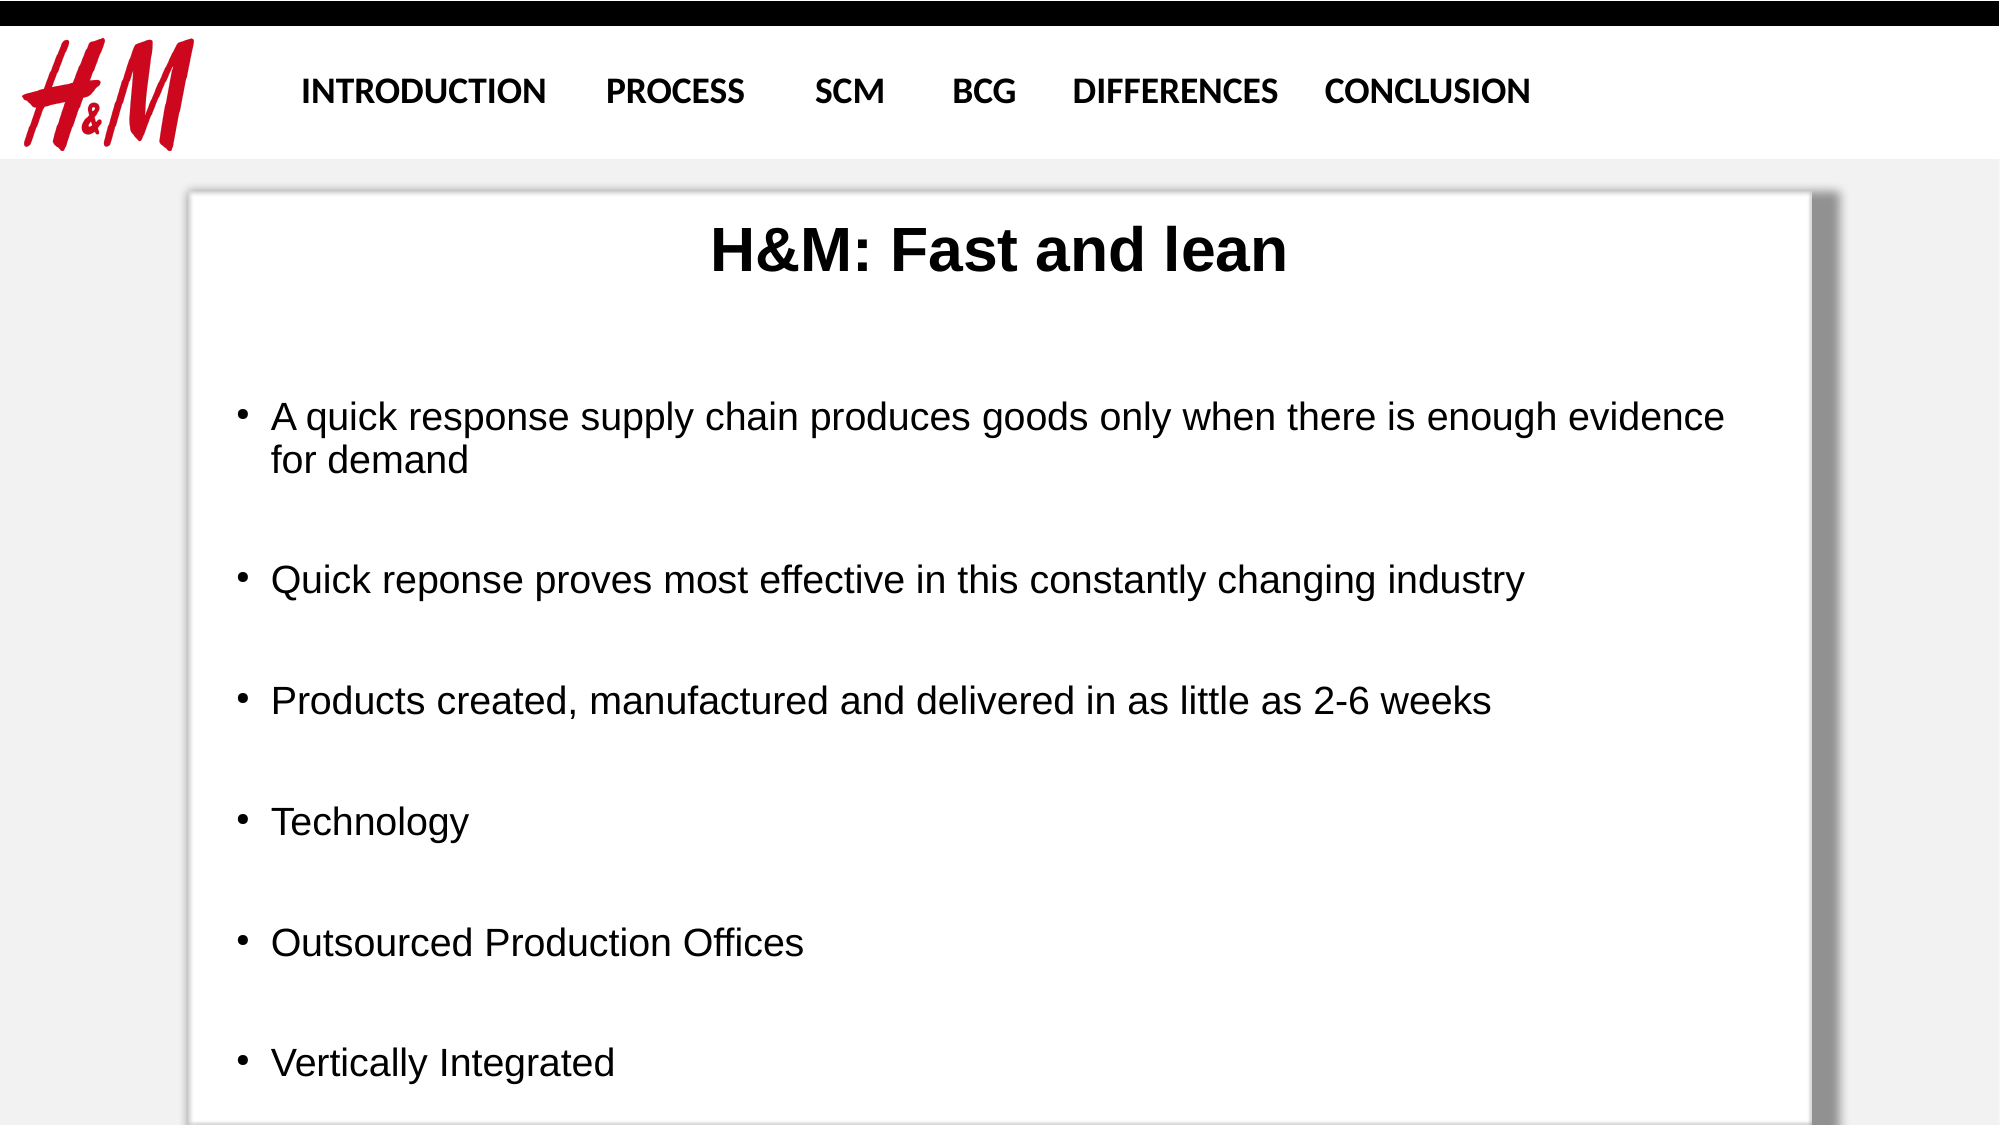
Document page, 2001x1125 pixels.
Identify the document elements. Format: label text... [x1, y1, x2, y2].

text_box CONCLUSION [1310, 59, 1547, 119]
text_box H&M: Fast and lean [493, 202, 1507, 292]
text_box SCM [800, 59, 901, 119]
text_box BCG [937, 59, 1032, 119]
list A quick response supply chain produces goods only when there is enough evidence for demand Quick reponse proves most effective in this constantly changing industry Products created, manufactured and delivered in as little as 2-6 weeks Technology Outsourced Production Offices Vertically Integrated [221, 324, 1774, 1097]
text_box [0, 0, 2000, 28]
text_box PROCESS [591, 59, 761, 119]
text_box [0, 160, 1999, 1121]
text_box [191, 194, 1809, 1122]
text_box DIFFERENCES [1057, 59, 1294, 119]
picture [22, 38, 194, 151]
text_box INTRODUCTION [286, 59, 563, 119]
